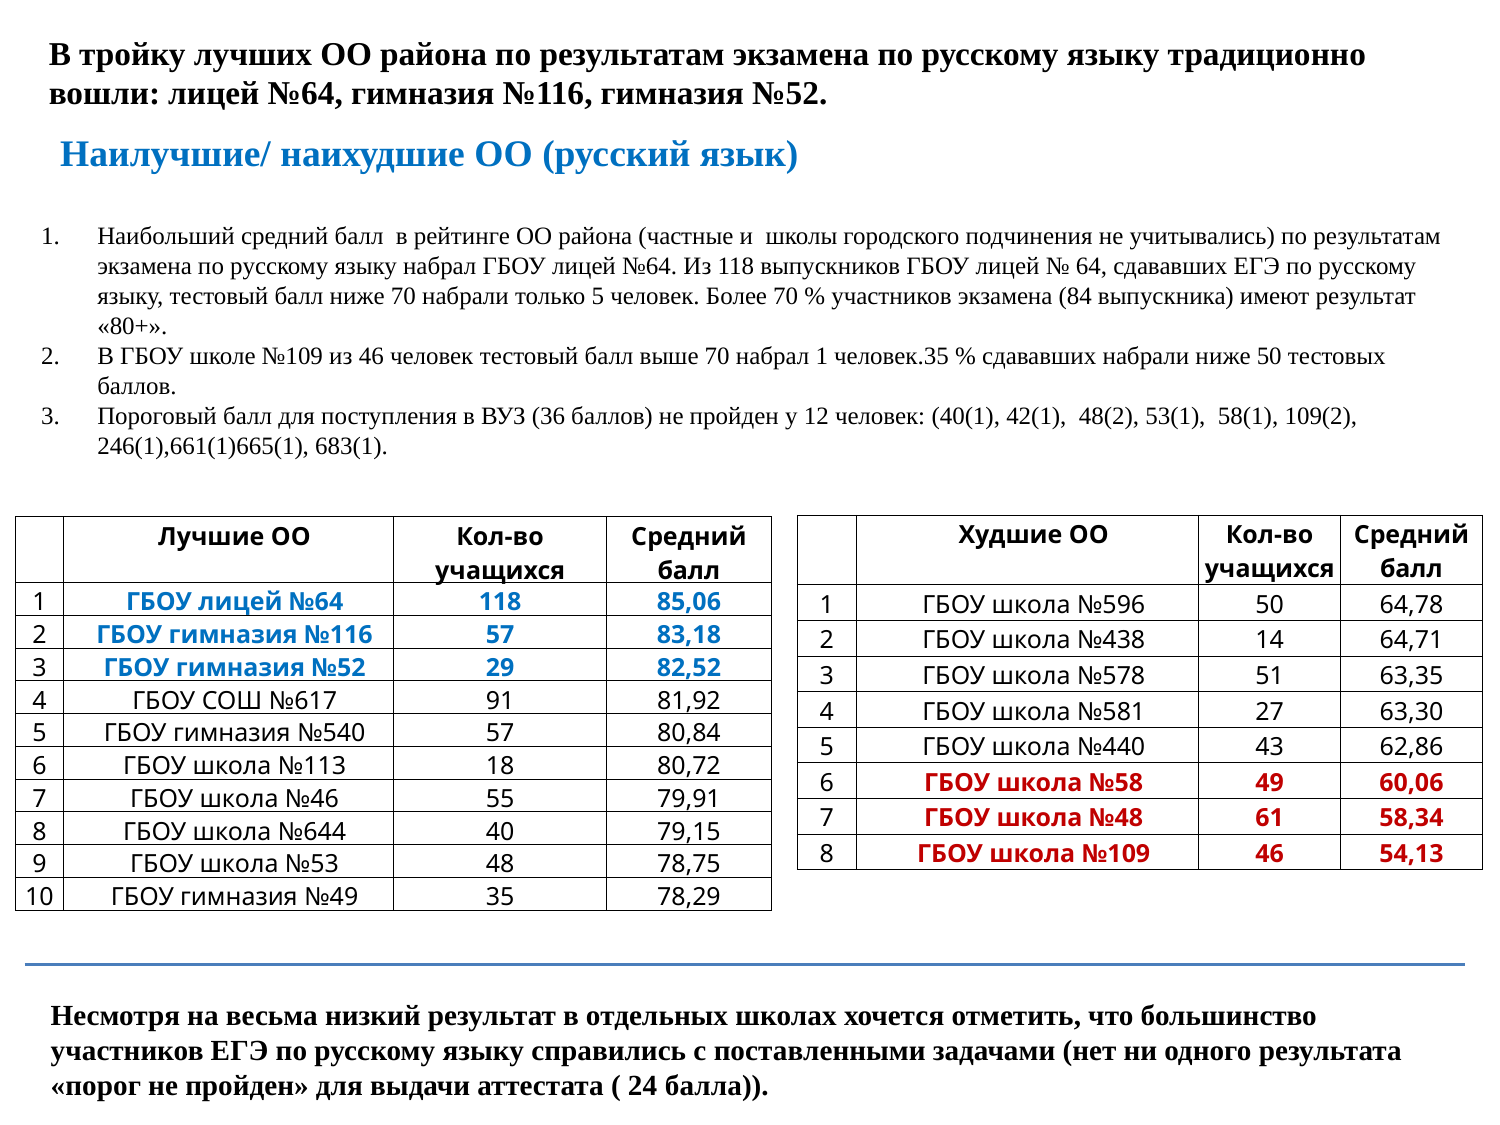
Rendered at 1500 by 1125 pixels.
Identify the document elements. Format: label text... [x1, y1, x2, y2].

table_cell 64,78 [1341, 585, 1482, 620]
table_cell ГБОУ гимназия №52 [64, 649, 393, 680]
table_cell 80,72 [607, 747, 771, 779]
table_cell 78,75 [607, 845, 771, 877]
table_cell ГБОУ гимназия №540 [64, 714, 393, 746]
table_cell 64,71 [1341, 621, 1482, 656]
table_cell 43 [1199, 728, 1340, 762]
text_box Наилучшие/ наихудшие ОО (русский язык) [45, 121, 939, 181]
table_cell 8 [16, 812, 63, 844]
table_cell 1 [798, 585, 856, 620]
table_cell 2 [16, 616, 63, 648]
table_cell 60,06 [1341, 763, 1482, 798]
table_cell 9 [16, 845, 63, 877]
table_header [16, 517, 63, 582]
table_cell 40 [394, 812, 606, 844]
table_cell ГБОУ школа №113 [64, 747, 393, 779]
table_cell 2 [798, 621, 856, 656]
table_cell 4 [16, 681, 63, 713]
table_cell ГБОУ школа №578 [857, 657, 1198, 691]
table_cell ГБОУ гимназия №49 [64, 878, 393, 910]
table_cell 82,52 [607, 649, 771, 680]
table_cell ГБОУ гимназия №116 [64, 616, 393, 648]
table_header Кол-во учащихся [394, 517, 606, 582]
table_cell 48 [394, 845, 606, 877]
table_cell 80,84 [607, 714, 771, 746]
table_cell 18 [394, 747, 606, 779]
table_cell 7 [798, 799, 856, 834]
table_cell 91 [394, 681, 606, 713]
table_cell ГБОУ школа №581 [857, 692, 1198, 727]
table_cell ГБОУ школа №48 [857, 799, 1198, 834]
table_cell 62,86 [1341, 728, 1482, 762]
table_cell 8 [798, 835, 856, 869]
table_cell 6 [16, 747, 63, 779]
table_cell 1 [16, 583, 63, 615]
table_cell ГБОУ школа №440 [857, 728, 1198, 762]
table_cell ГБОУ школа №46 [64, 780, 393, 811]
text_box В тройку лучших ОО района по результатам экзамена по русскому языку традиционно вошли: лицей №64, гимназия №116, гимназия №52. [33, 24, 1436, 119]
text_box Несмотря на весьма низкий результат в отдельных школах хочется отметить, что большинство участников ЕГЭ по русскому языку справились с поставленными задачами (нет ни одного результата «порог не пройден» для выдачи аттестата ( 24 балла)). [35, 989, 1436, 1109]
table_cell 78,29 [607, 878, 771, 910]
table_cell 3 [16, 649, 63, 680]
table_cell 61 [1199, 799, 1340, 834]
table_cell ГБОУ школа №438 [857, 621, 1198, 656]
table_header Средний балл [1341, 516, 1482, 584]
table_cell 5 [16, 714, 63, 746]
table_cell ГБОУ школа №596 [857, 585, 1198, 620]
table_cell ГБОУ СОШ №617 [64, 681, 393, 713]
table_cell 57 [394, 714, 606, 746]
table_cell ГБОУ лицей №64 [64, 583, 393, 615]
table_cell 35 [394, 878, 606, 910]
table_cell 58,34 [1341, 799, 1482, 834]
table_cell 7 [16, 780, 63, 811]
table_cell 51 [1199, 657, 1340, 691]
table_header Худшие ОО [857, 516, 1198, 584]
table_header Лучшие ОО [64, 517, 393, 582]
table_cell 29 [394, 649, 606, 680]
table_cell 79,15 [607, 812, 771, 844]
table_cell 27 [1199, 692, 1340, 727]
table_cell 85,06 [607, 583, 771, 615]
table_cell ГБОУ школа №109 [857, 835, 1198, 869]
table_cell 79,91 [607, 780, 771, 811]
table_cell 4 [798, 692, 856, 727]
table_cell 50 [1199, 585, 1340, 620]
table_cell 63,35 [1341, 657, 1482, 691]
table_cell 83,18 [607, 616, 771, 648]
table_cell 118 [394, 583, 606, 615]
table_cell 3 [798, 657, 856, 691]
table_cell 46 [1199, 835, 1340, 869]
table_cell 54,13 [1341, 835, 1482, 869]
table_cell 14 [1199, 621, 1340, 656]
table_cell 63,30 [1341, 692, 1482, 727]
table_cell 49 [1199, 763, 1340, 798]
table_cell 55 [394, 780, 606, 811]
table_cell 57 [394, 616, 606, 648]
table_cell ГБОУ школа №53 [64, 845, 393, 877]
table_header [798, 516, 856, 584]
table_cell 5 [798, 728, 856, 762]
table_cell 81,92 [607, 681, 771, 713]
table_cell 6 [798, 763, 856, 798]
table_cell 10 [16, 878, 63, 910]
text_box Наибольший средний балл в рейтинге ОО района (частные и школы городского подчинения не учитывались) по результатам экзамена по русскому языку набрал ГБОУ лицей №64. Из 118 выпускников ГБОУ лицей № 64, сдававших ЕГЭ по русскому языку, тестовый балл ниже 70 набрали только 5 человек. Более 70 % участников экзамена (84 выпускника) имеют результат «80+». В ГБОУ школе №109 из 46 человек тестовый балл выше 70 набрал 1 человек.35 % сдававших набрали ниже 50 тестовых баллов. Пороговый балл для поступления в ВУЗ (36 баллов) не пройден у 12 человек: (40(1), 42(1), 48(2), 53(1), 58(1), 109(2), 246(1),661(1)665(1), 683(1). [26, 212, 1473, 467]
table_header Кол-во учащихся [1199, 516, 1340, 584]
table_cell ГБОУ школа №58 [857, 763, 1198, 798]
table_header Средний балл [607, 517, 771, 582]
table_cell ГБОУ школа №644 [64, 812, 393, 844]
